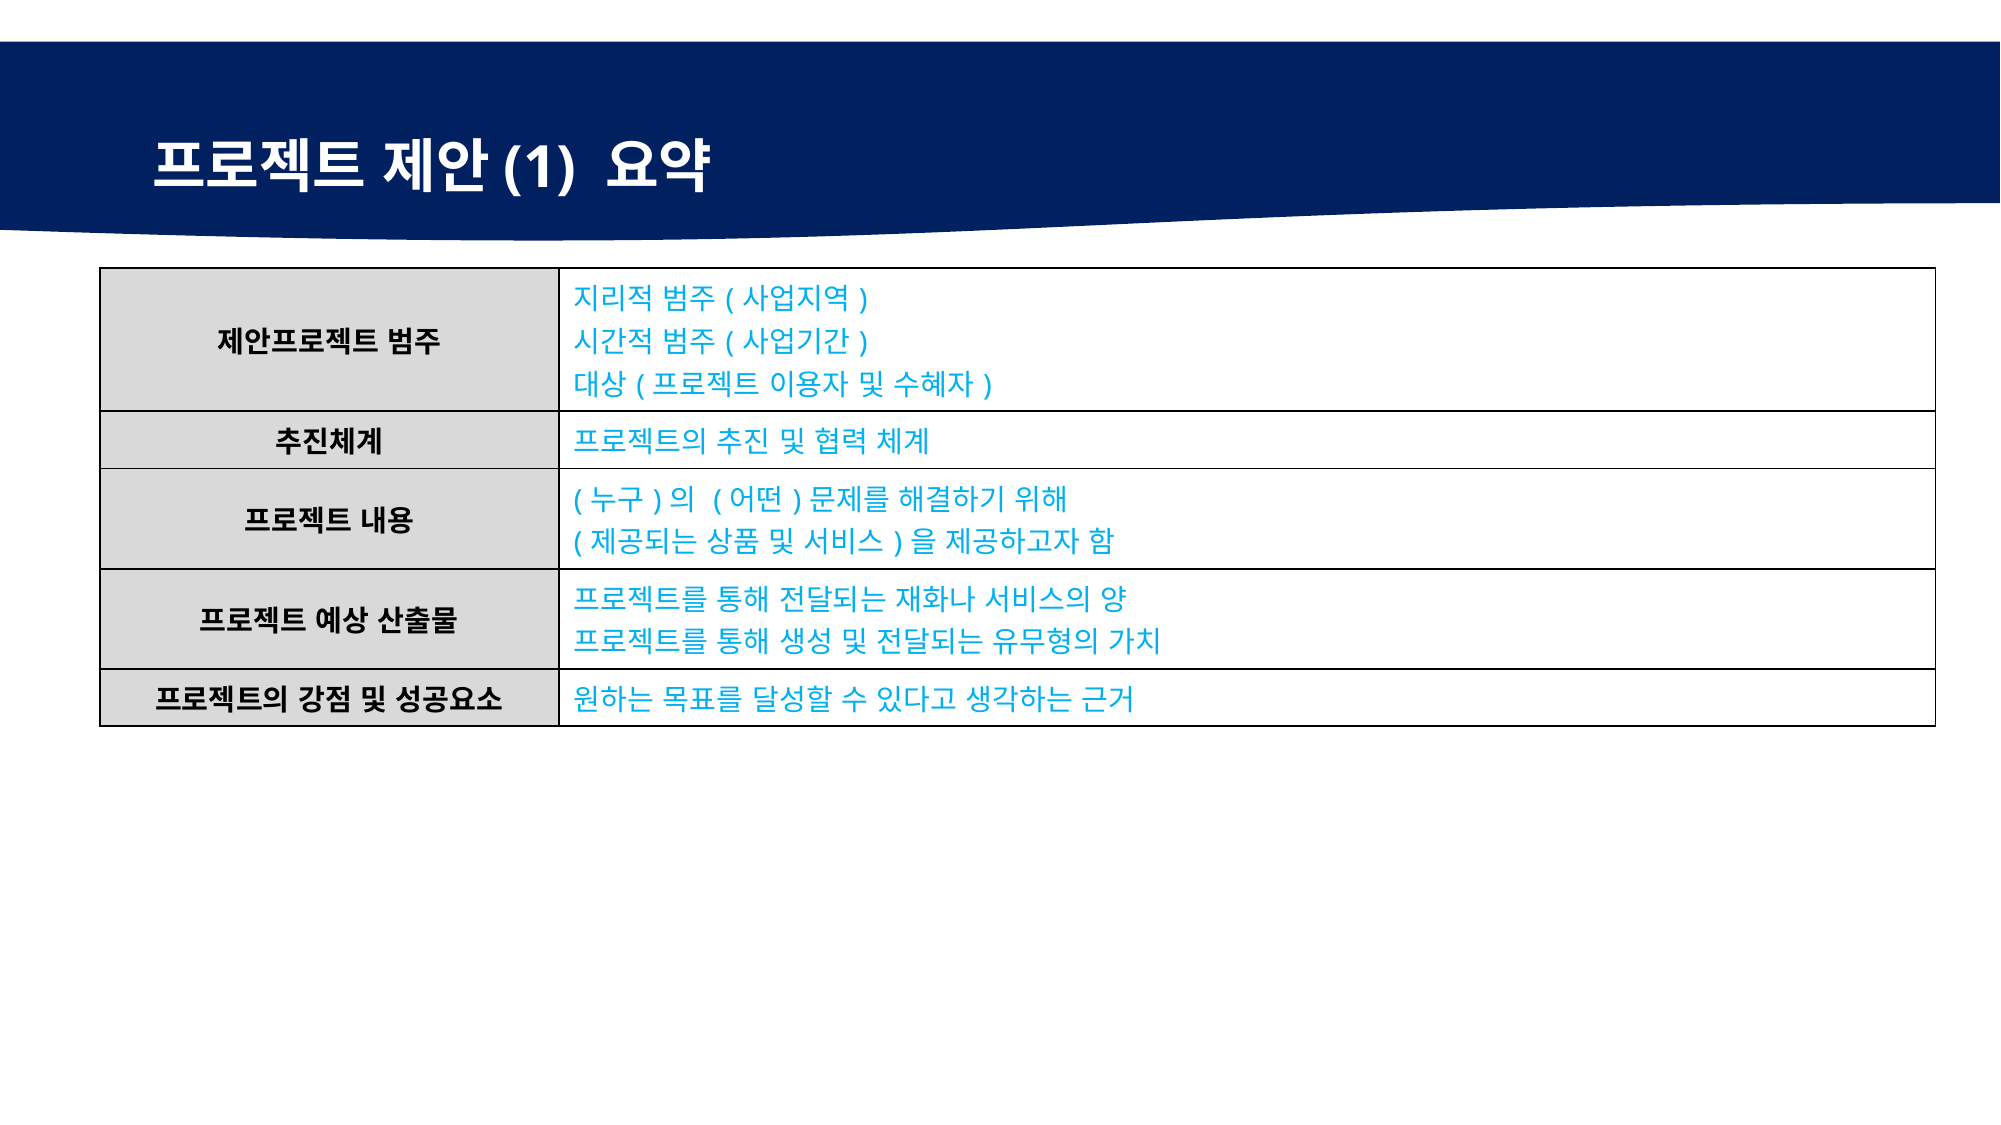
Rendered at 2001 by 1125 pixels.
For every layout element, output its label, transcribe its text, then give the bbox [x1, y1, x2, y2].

table_cell (누구)의 (어떤)문제를 해결하기 위해 (제공되는 상품 및 서비스)을 제공하고자 함 [560, 469, 1935, 568]
table_header 지리적 범주(사업지역) 시간적 범주(사업기간) 대상(프로젝트 이용자 및 수혜자) [560, 269, 1935, 410]
table_cell 프로젝트의 강점 및 성공요소 [101, 670, 558, 725]
table_cell 프로젝트 예상 산출물 [101, 570, 558, 668]
table_cell 프로젝트를 통해 전달되는 재화나 서비스의 양 프로젝트를 통해 생성 및 전달되는 유무형의 가치 [560, 570, 1935, 668]
text_box [0, 40, 2000, 236]
table_header 제안프로젝트 범주 [101, 269, 558, 410]
table_cell 원하는 목표를 달성할 수 있다고 생각하는 근거 [560, 670, 1935, 725]
table_cell 프로젝트의 추진 및 협력 체계 [560, 412, 1935, 468]
table_cell 추진체계 [101, 412, 558, 468]
title 프로젝트 제안(1) 요약 [137, 59, 1863, 267]
table_cell 프로젝트 내용 [101, 469, 558, 568]
